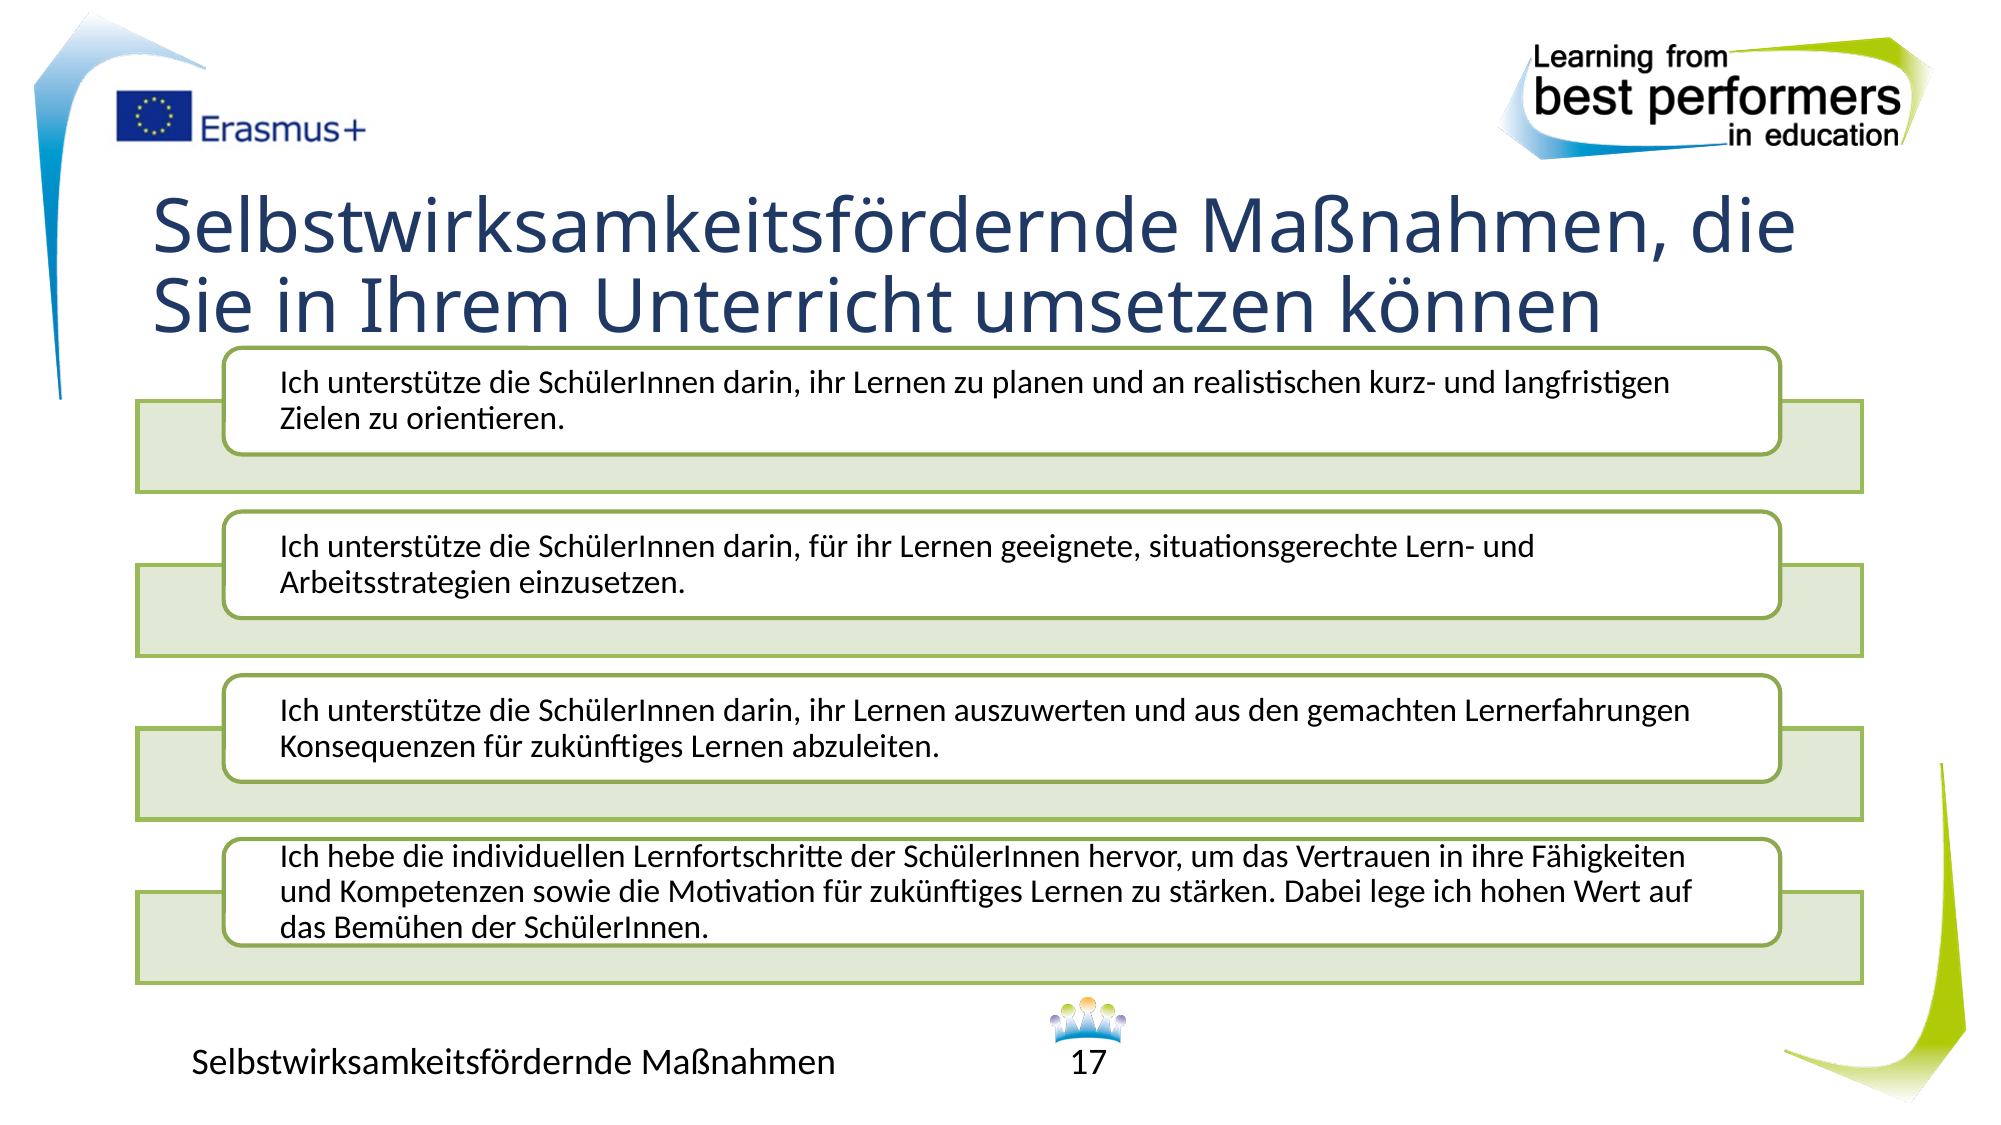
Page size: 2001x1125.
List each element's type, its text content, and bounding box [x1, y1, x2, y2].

title Selbstwirksamkeitsfördernde Maßnahmen, die Sie in Ihrem Unterricht umsetzen können [137, 179, 1863, 325]
picture [34, 12, 380, 404]
picture [1498, 37, 1933, 160]
picture [1759, 763, 1967, 1103]
picture [1050, 997, 1126, 1029]
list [137, 336, 1863, 995]
footer Selbstwirksamkeitsfördernde Maßnahmen [176, 1029, 863, 1090]
slide_number 17 [863, 1029, 1314, 1090]
